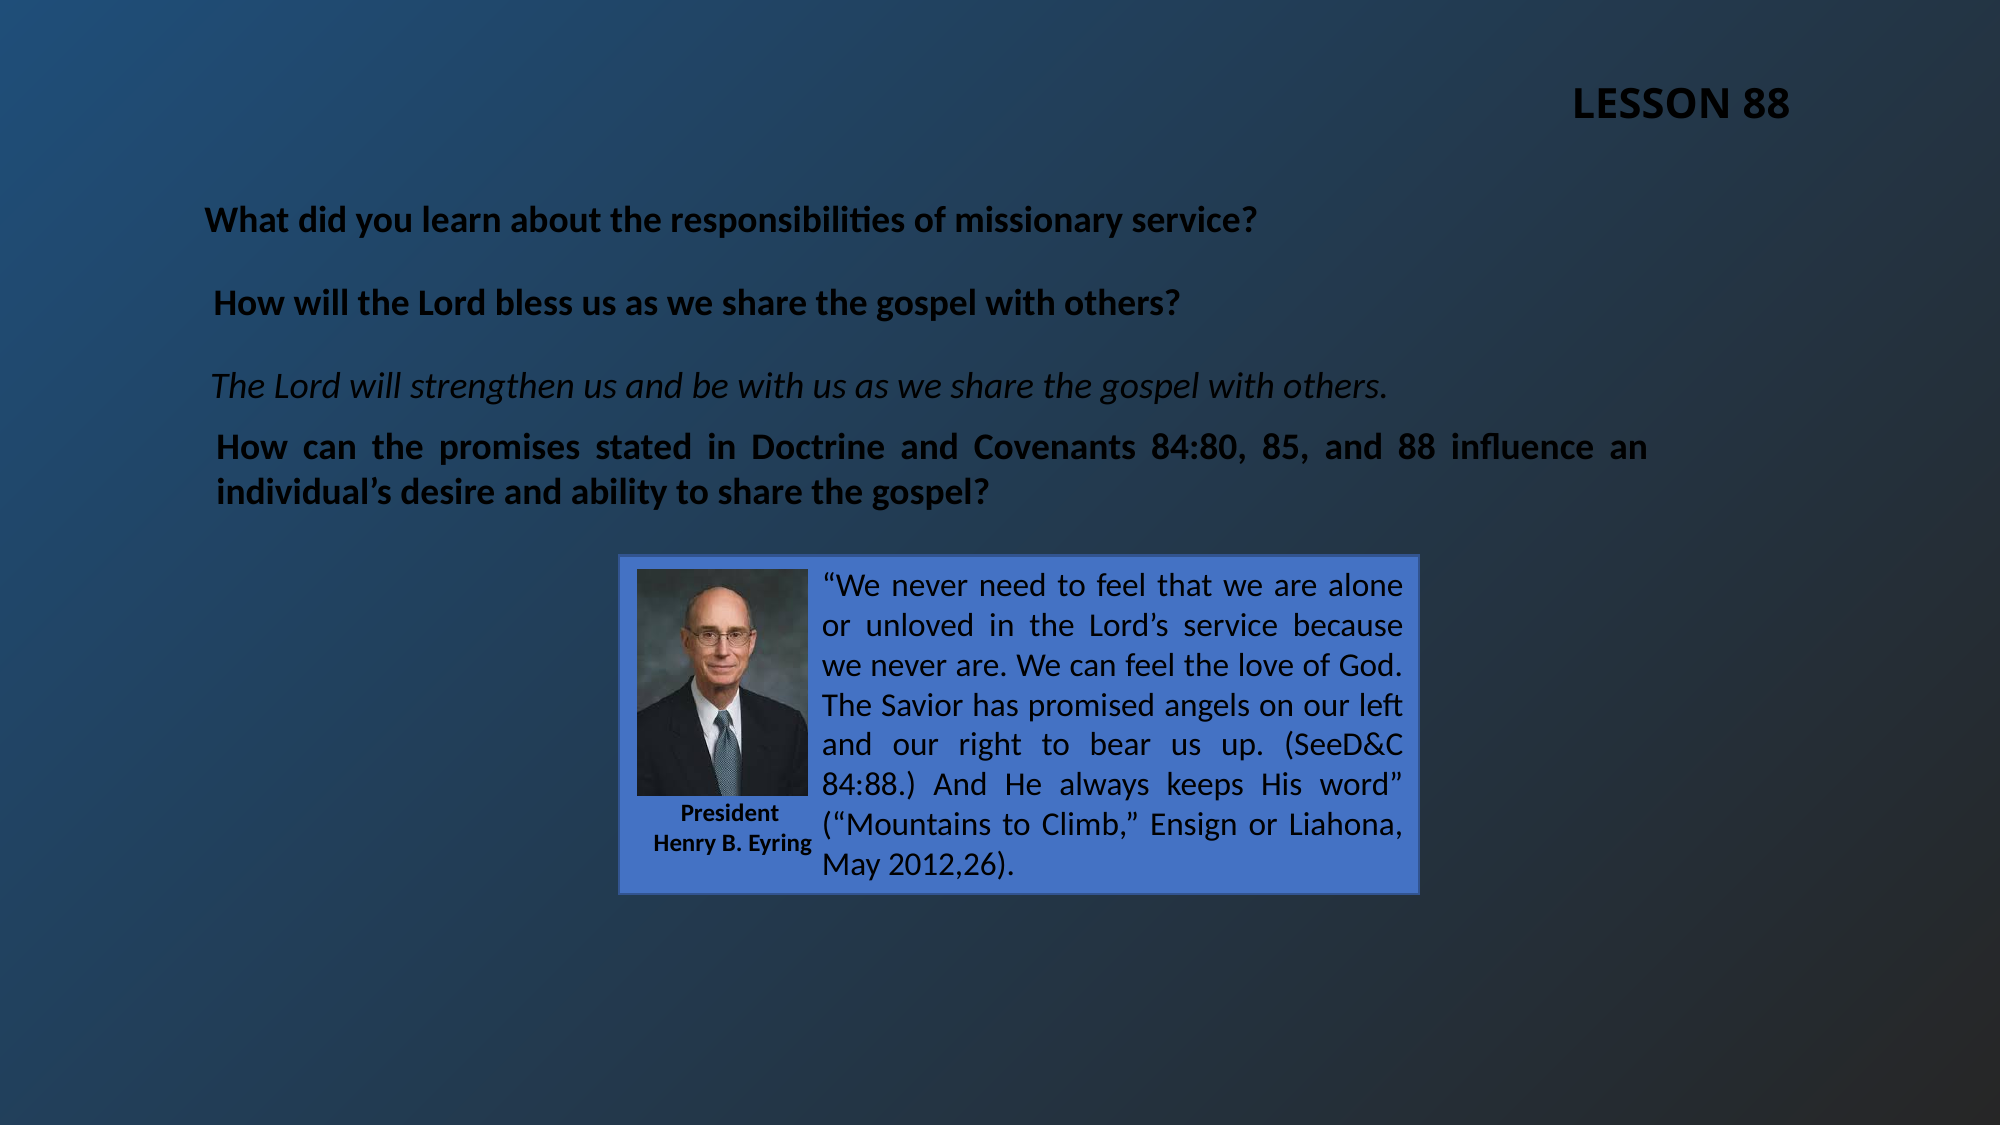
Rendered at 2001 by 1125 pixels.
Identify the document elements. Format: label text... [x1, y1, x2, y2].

picture [637, 569, 808, 797]
text_box [618, 554, 1420, 895]
text_box LESSON 88 [1556, 68, 1814, 147]
text_box President Henry B. Eyring [638, 789, 828, 864]
text_box “We never need to feel that we are alone or unloved in the Lord’s service because we never are. We can feel the love of God. The Savior has promised angels on our left and our right to bear us up. (SeeD&C 84:88.) And He always keeps His word” (“Mountains to Climb,” Ensign or Liahona, May 2012,26). [807, 555, 1419, 890]
text_box How will the Lord bless us as we share the gospel with others? [198, 270, 1198, 331]
text_box The Lord will strengthen us and be with us as we share the gospel with others. [195, 353, 1419, 414]
text_box What did you learn about the responsibilities of missionary service? [189, 187, 1305, 248]
text_box How can the promises stated in Doctrine and Covenants 84:80, 85, and 88 influence an individual’s desire and ability to share the gospel? [201, 414, 1665, 520]
